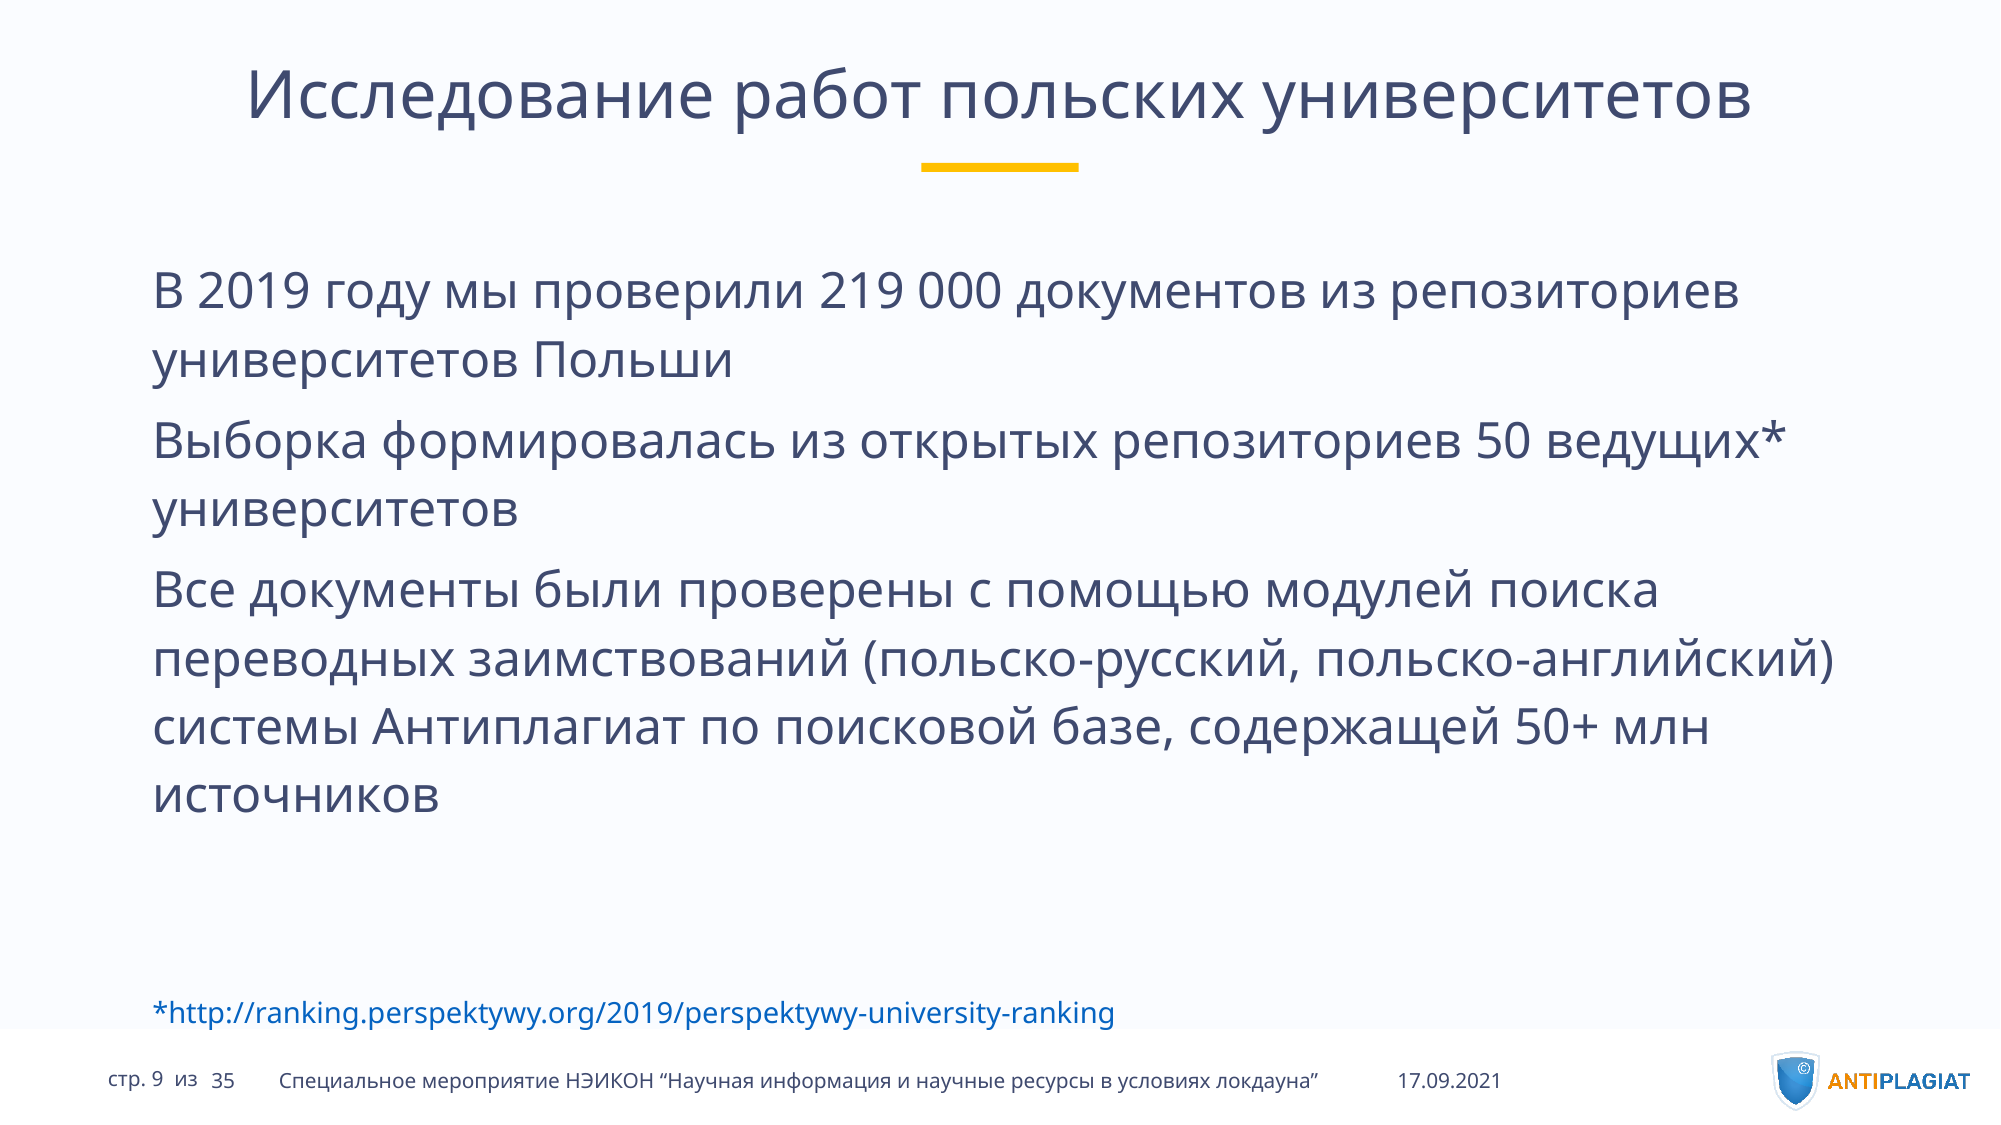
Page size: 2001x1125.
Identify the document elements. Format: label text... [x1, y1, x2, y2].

footer 35 Специальное мероприятие НЭИКОН “Научная информация и научные ресурсы в условиях локдауна” [211, 1067, 1361, 1093]
text_box *http://ranking.perspektywy.org/2019/perspektywy-university-ranking [137, 986, 1832, 1042]
picture [1771, 1051, 1970, 1111]
text_box В 2019 году мы проверили 219 000 документов из репозиториев университетов Польши Выборка формировалась из открытых репозиториев 50 ведущих* университетов Все документы были проверены с помощью модулей поиска переводных заимствований (польско-русский, польско-английский) системы Антиплагиат по поисковой базе, содержащей 50+ млн источников [137, 243, 1863, 957]
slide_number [1397, 1067, 1575, 1093]
slide_number стр. 9 из [19, 1067, 198, 1093]
title Исследование работ польских университетов [137, 31, 1863, 133]
